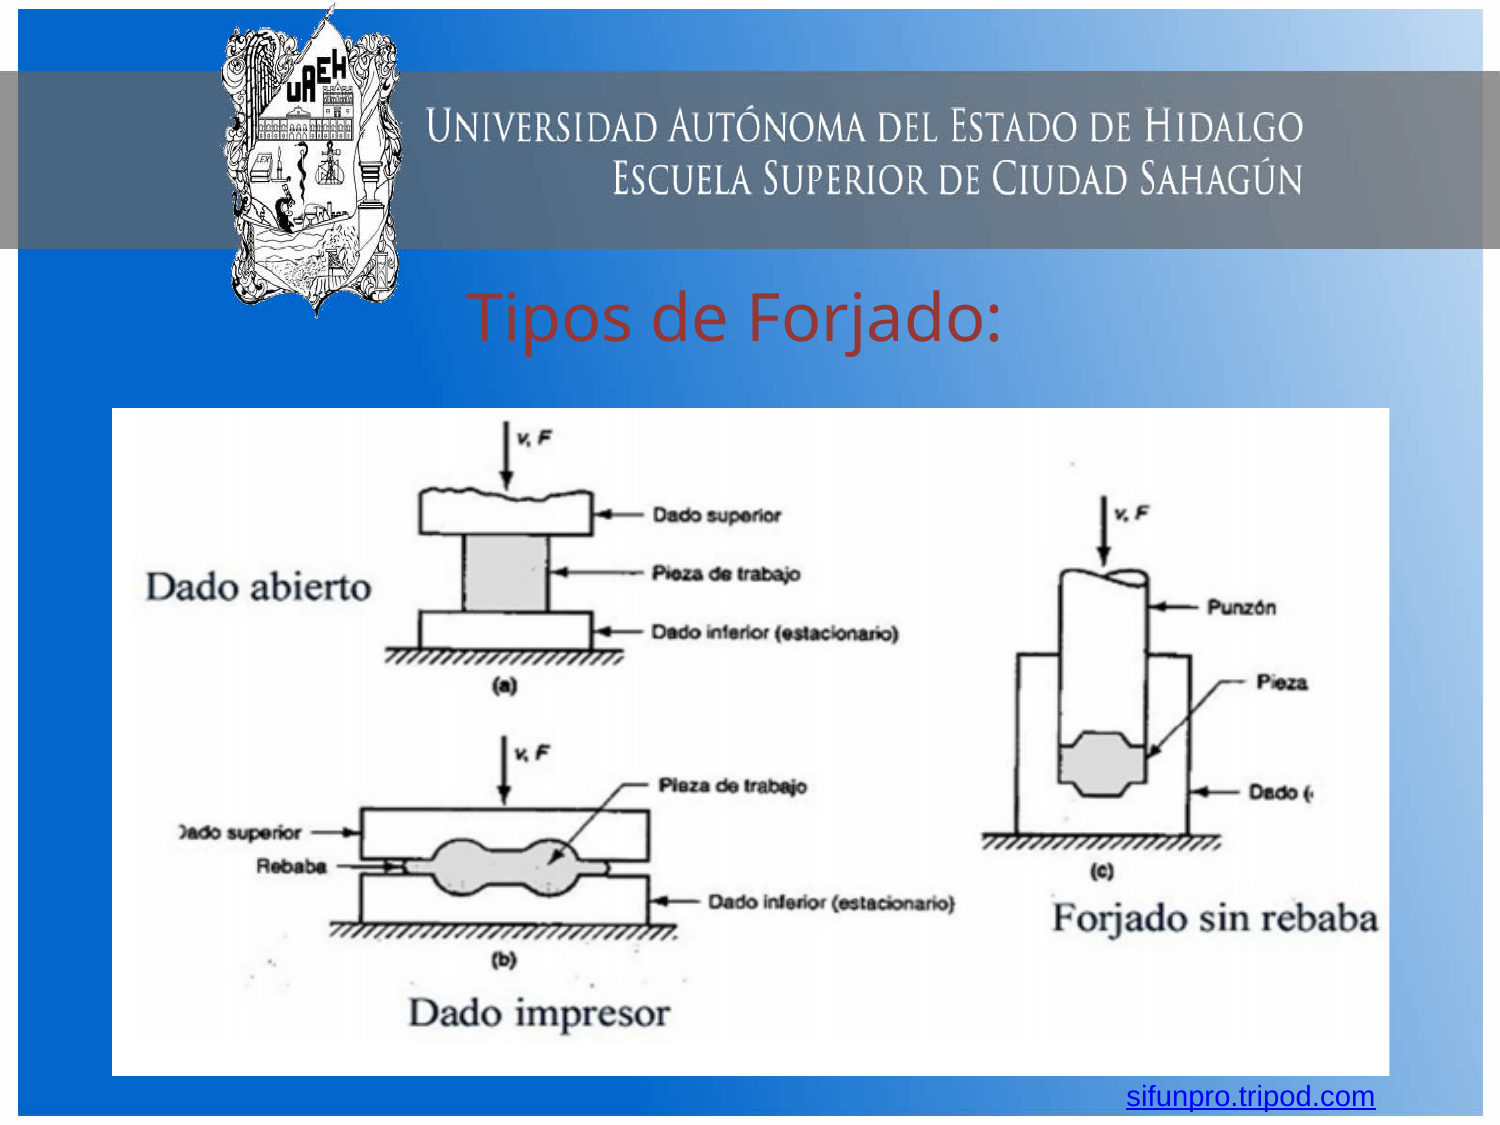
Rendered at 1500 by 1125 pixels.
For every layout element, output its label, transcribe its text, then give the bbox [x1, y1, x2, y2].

picture [0, 0, 1500, 1125]
text_box Tipos de Forjado: [336, 267, 1134, 362]
text_box sifunpro.tripod.com [1111, 1082, 1391, 1120]
